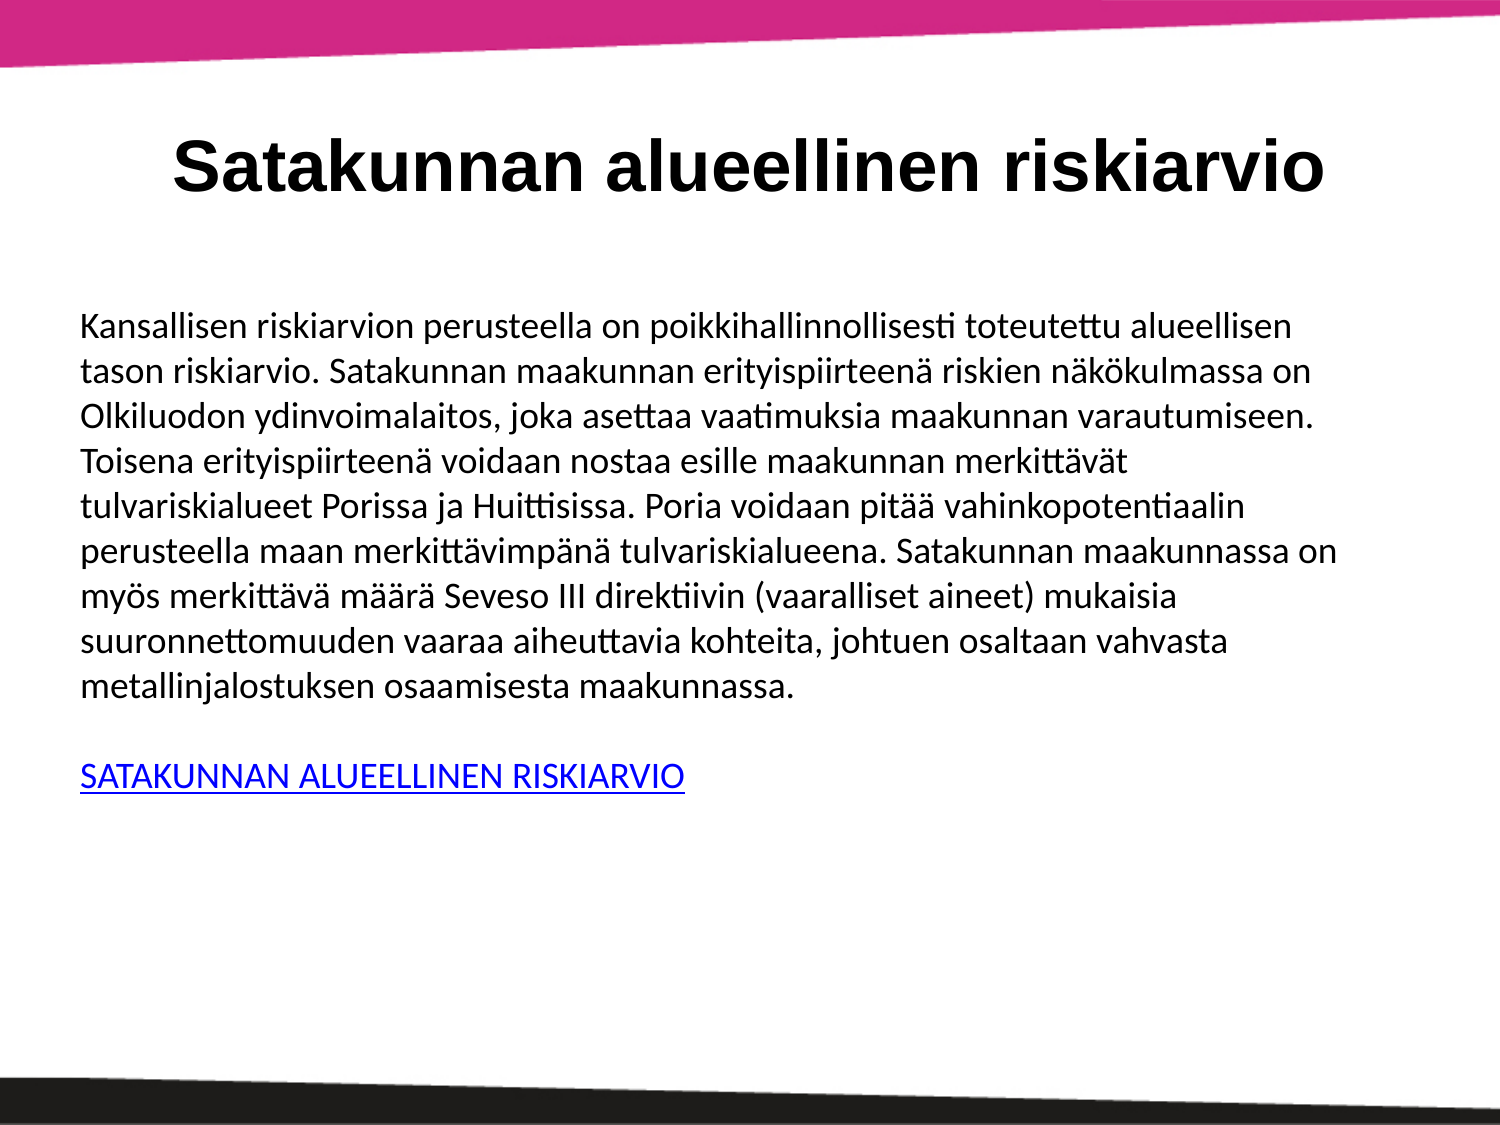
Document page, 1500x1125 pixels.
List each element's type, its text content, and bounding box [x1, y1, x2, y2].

text_box Kansallisen riskiarvion perusteella on poikkihallinnollisesti toteutettu alueellisen tason riskiarvio. Satakunnan maakunnan erityispiirteenä riskien näkökulmassa on Olkiluodon ydinvoimalaitos, joka asettaa vaatimuksia maakunnan varautumiseen. Toisena erityispiirteenä voidaan nostaa esille maakunnan merkittävät tulvariskialueet Porissa ja Huittisissa. Poria voidaan pitää vahinkopotentiaalin perusteella maan merkittävimpänä tulvariskialueena. Satakunnan maakunnassa on myös merkittävä määrä Seveso III direktiivin (vaaralliset aineet) mukaisia suuronnettomuuden vaaraa aiheuttavia kohteita, johtuen osaltaan vahvasta metallinjalostuksen osaamisesta maakunnassa. SATAKUNNAN ALUEELLINEN RISKIARVIO [65, 293, 1359, 804]
picture [0, 0, 1500, 1125]
title Satakunnan alueellinen riskiarvio [76, 68, 1424, 257]
